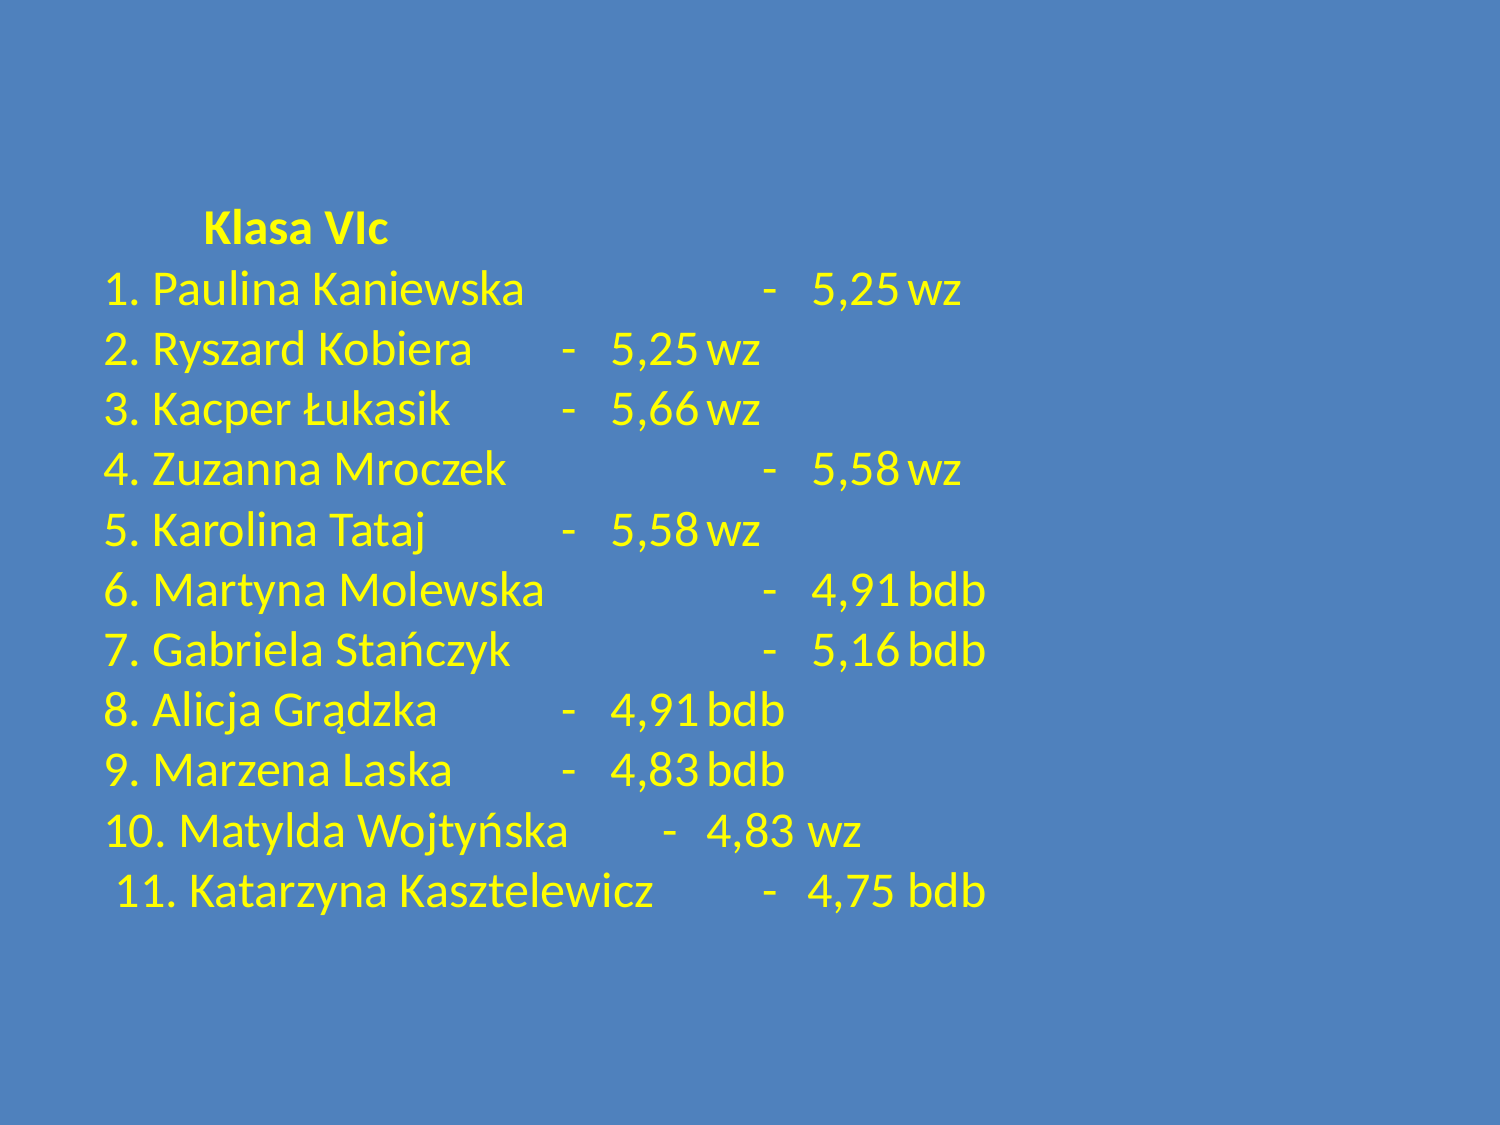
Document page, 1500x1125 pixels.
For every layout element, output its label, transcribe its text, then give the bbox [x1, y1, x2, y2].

title Klasa VIc 1. Paulina Kaniewska - 5,25 wz 2. Ryszard Kobiera - 5,25 wz 3. Kacper Łukasik - 5,66 wz 4. Zuzanna Mroczek - 5,58 wz 5. Karolina Tataj - 5,58 wz 6. Martyna Molewska - 4,91 bdb 7. Gabriela Stańczyk - 5,16 bdb 8. Alicja Grądzka - 4,91 bdb 9. Marzena Laska - 4,83 bdb 10. Matylda Wojtyńska - 4,83 wz 11. Katarzyna Kasztelewicz - 4,75 bdb [88, 66, 1439, 986]
